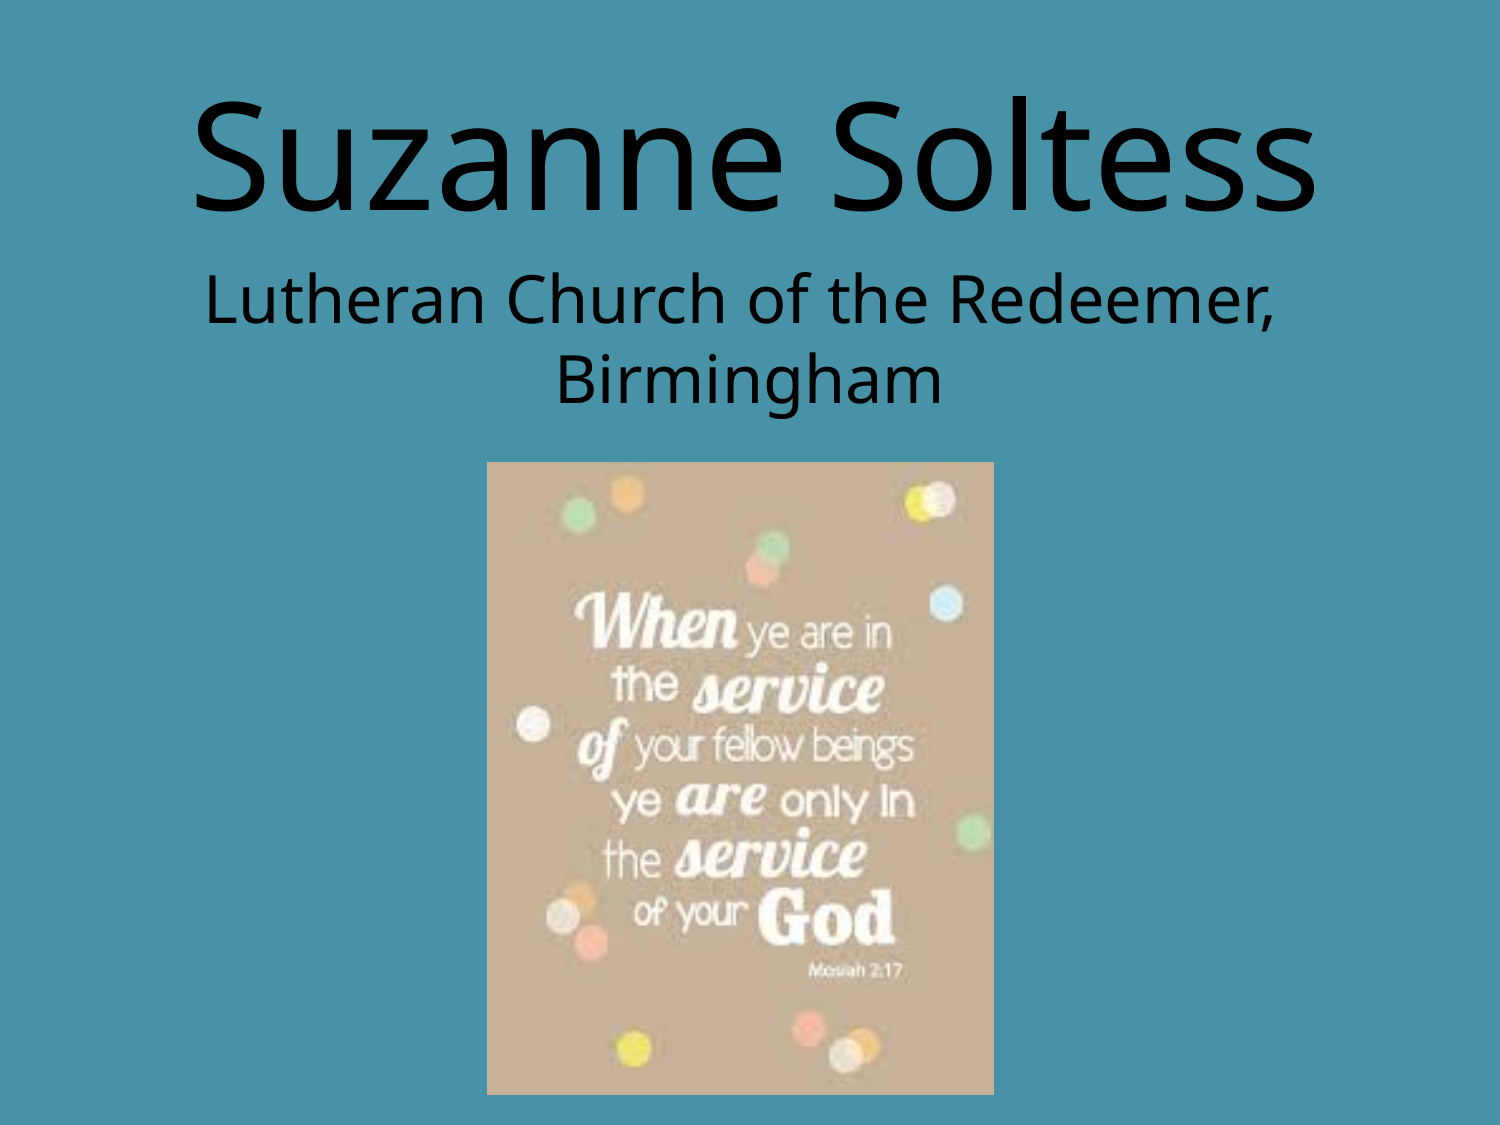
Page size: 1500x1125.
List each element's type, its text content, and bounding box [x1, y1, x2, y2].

text_box Lutheran Church of the Redeemer, Birmingham [12, 249, 1488, 425]
picture [487, 462, 994, 1095]
title Suzanne Soltess [50, 62, 1463, 238]
